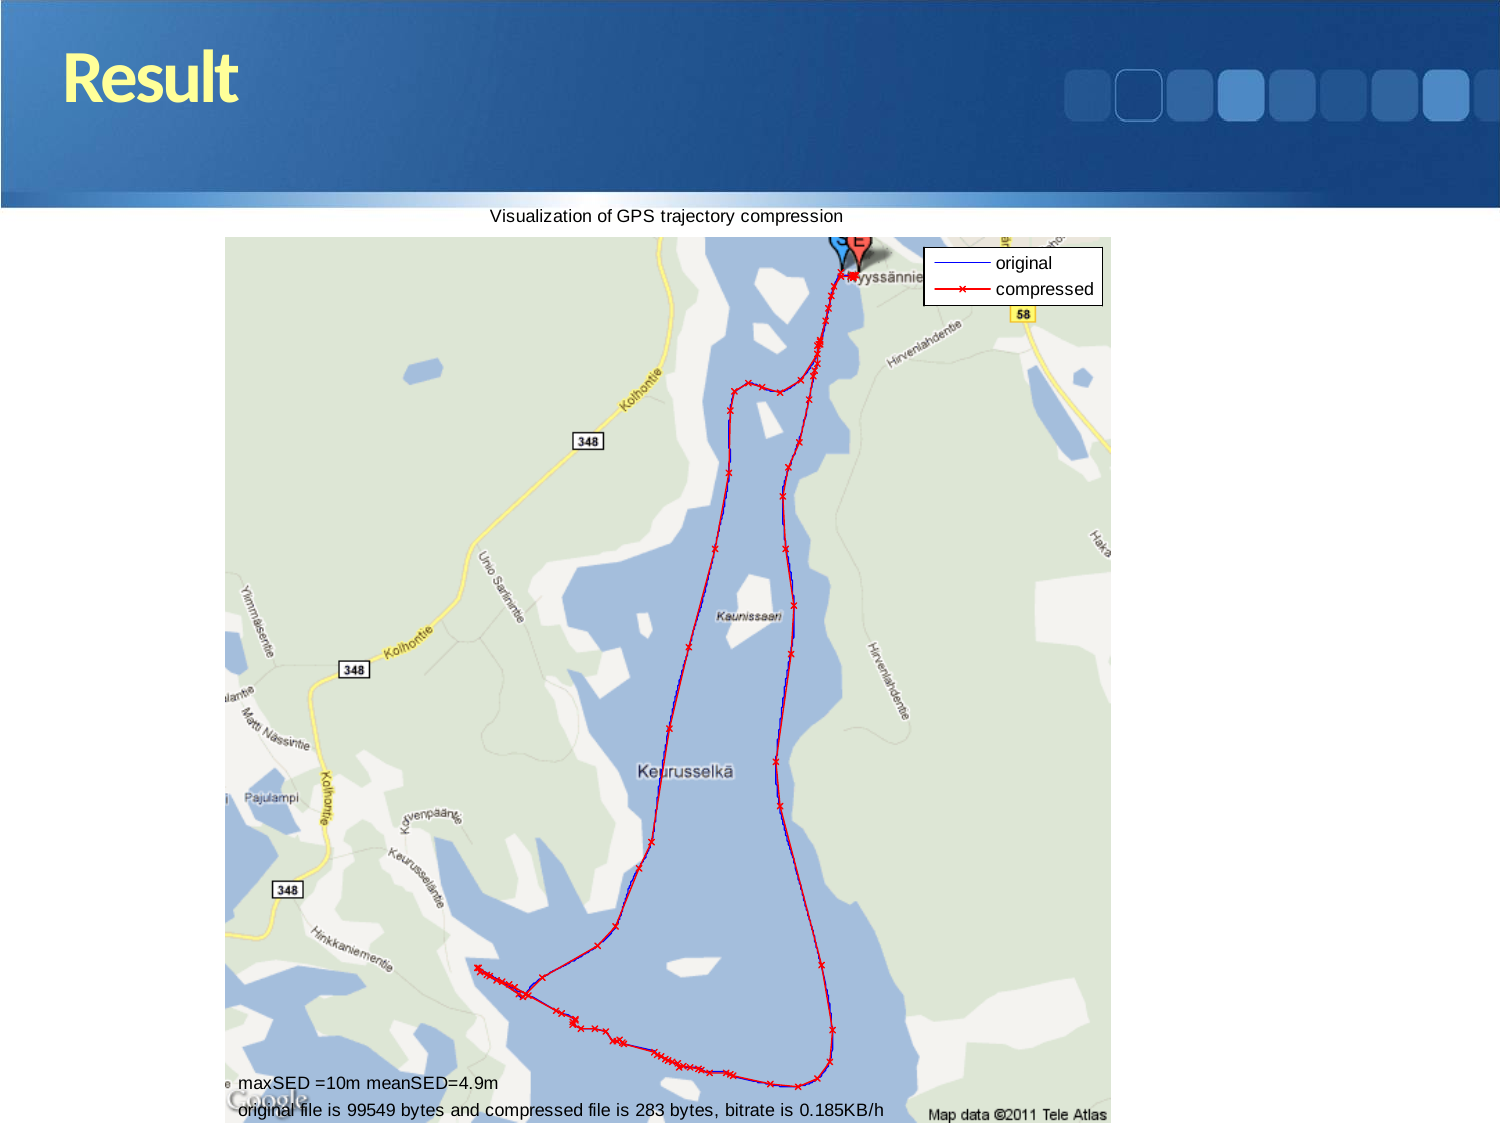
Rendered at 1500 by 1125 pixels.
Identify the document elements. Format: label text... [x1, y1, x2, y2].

title Result [62, 37, 1438, 229]
picture [0, 0, 1500, 1125]
